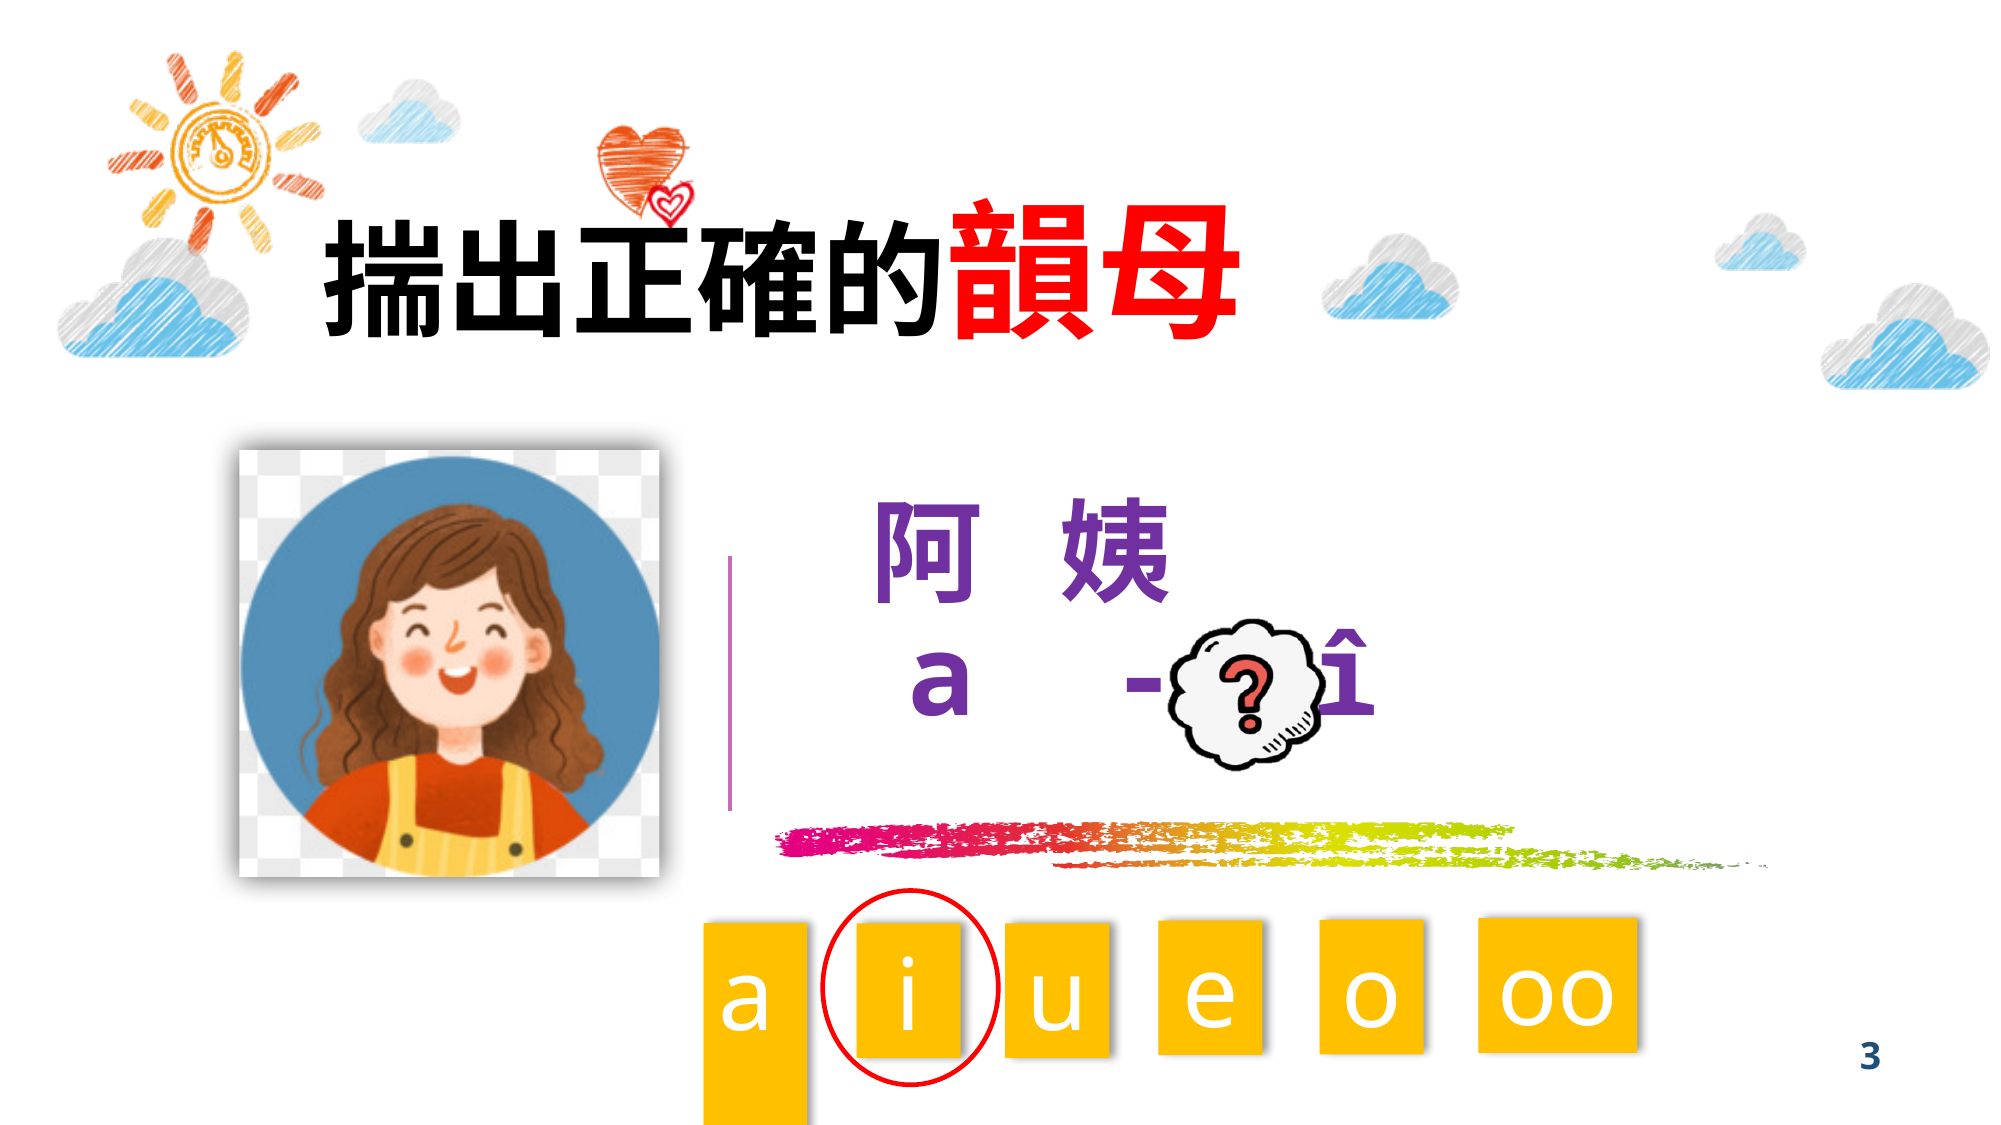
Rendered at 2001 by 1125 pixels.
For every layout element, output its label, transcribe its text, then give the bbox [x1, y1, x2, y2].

picture [730, 779, 1829, 929]
text_box 3 [1844, 1024, 1893, 1084]
text_box e [1157, 929, 1264, 1056]
text_box a [702, 922, 808, 1125]
picture [0, 0, 2000, 877]
text_box o [1318, 929, 1425, 1056]
text_box 阿 姨 [777, 479, 1453, 624]
text_box u [1004, 929, 1110, 1059]
picture [1166, 617, 1327, 773]
text_box oo [1477, 929, 1638, 1054]
text_box [821, 929, 1000, 1086]
text_box a - î [825, 595, 1761, 746]
